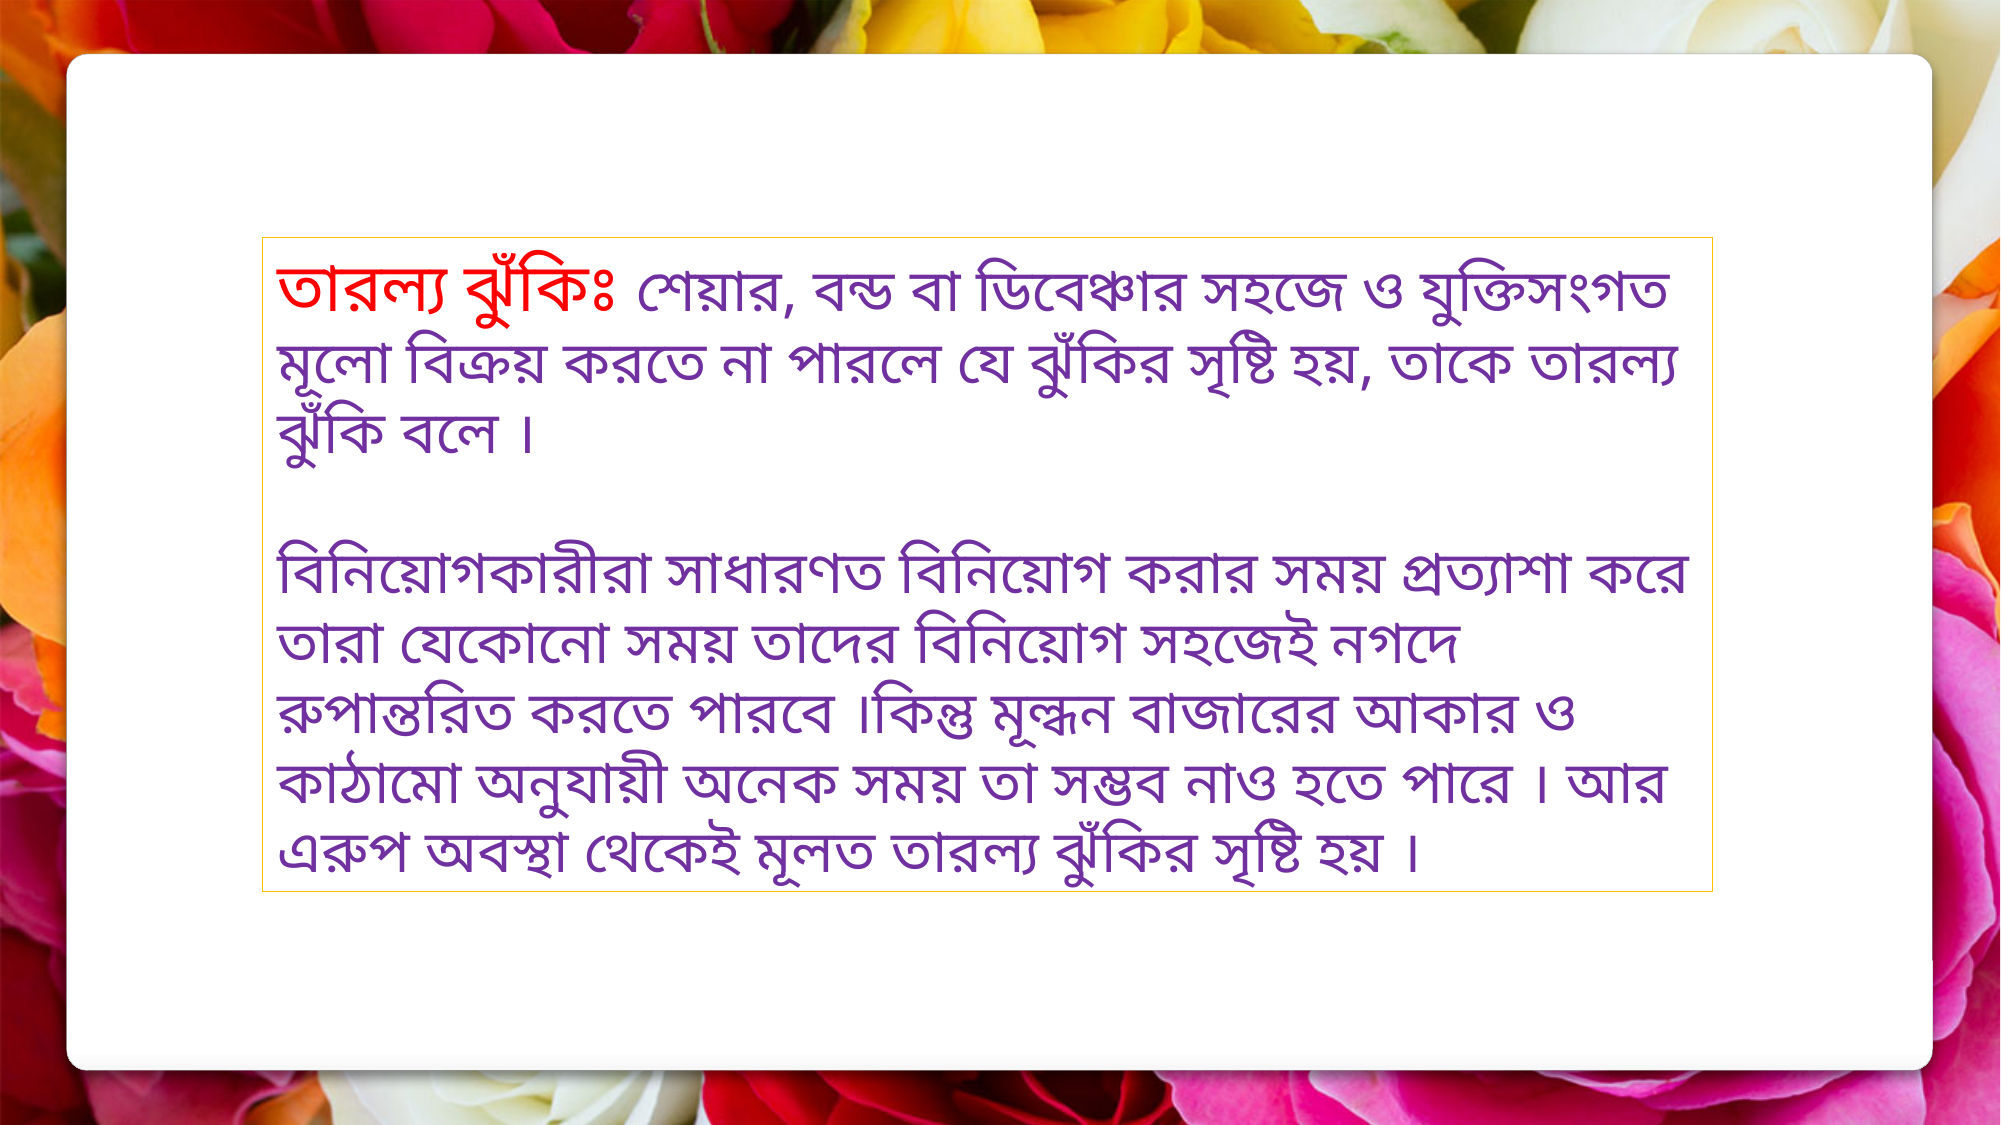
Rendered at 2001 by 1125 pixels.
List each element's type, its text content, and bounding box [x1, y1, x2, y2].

picture [0, 0, 2001, 1125]
text_box তারল্য ঝুঁকিঃ শেয়ার, বন্ড বা ডিবেঞ্চার সহজে ও যুক্তিসংগত মূলো বিক্রয় করতে না পারলে যে ঝুঁকির সৃষ্টি হয়, তাকে তারল্য ঝুঁকি বলে । বিনিয়োগকারীরা সাধারণত বিনিয়োগ করার সময় প্রত্যাশা করে তারা যেকোনো সময় তাদের বিনিয়োগ সহজেই নগদে রুপান্তরিত করতে পারবে ।কিন্তু মূল্ধন বাজারের আকার ও কাঠামো অনুযায়ী অনেক সময় তা সম্ভব নাও হতে পারে । আর এরুপ অবস্থা থেকেই মূলত তারল্য ঝুঁকির সৃষ্টি হয় । [262, 237, 1713, 892]
